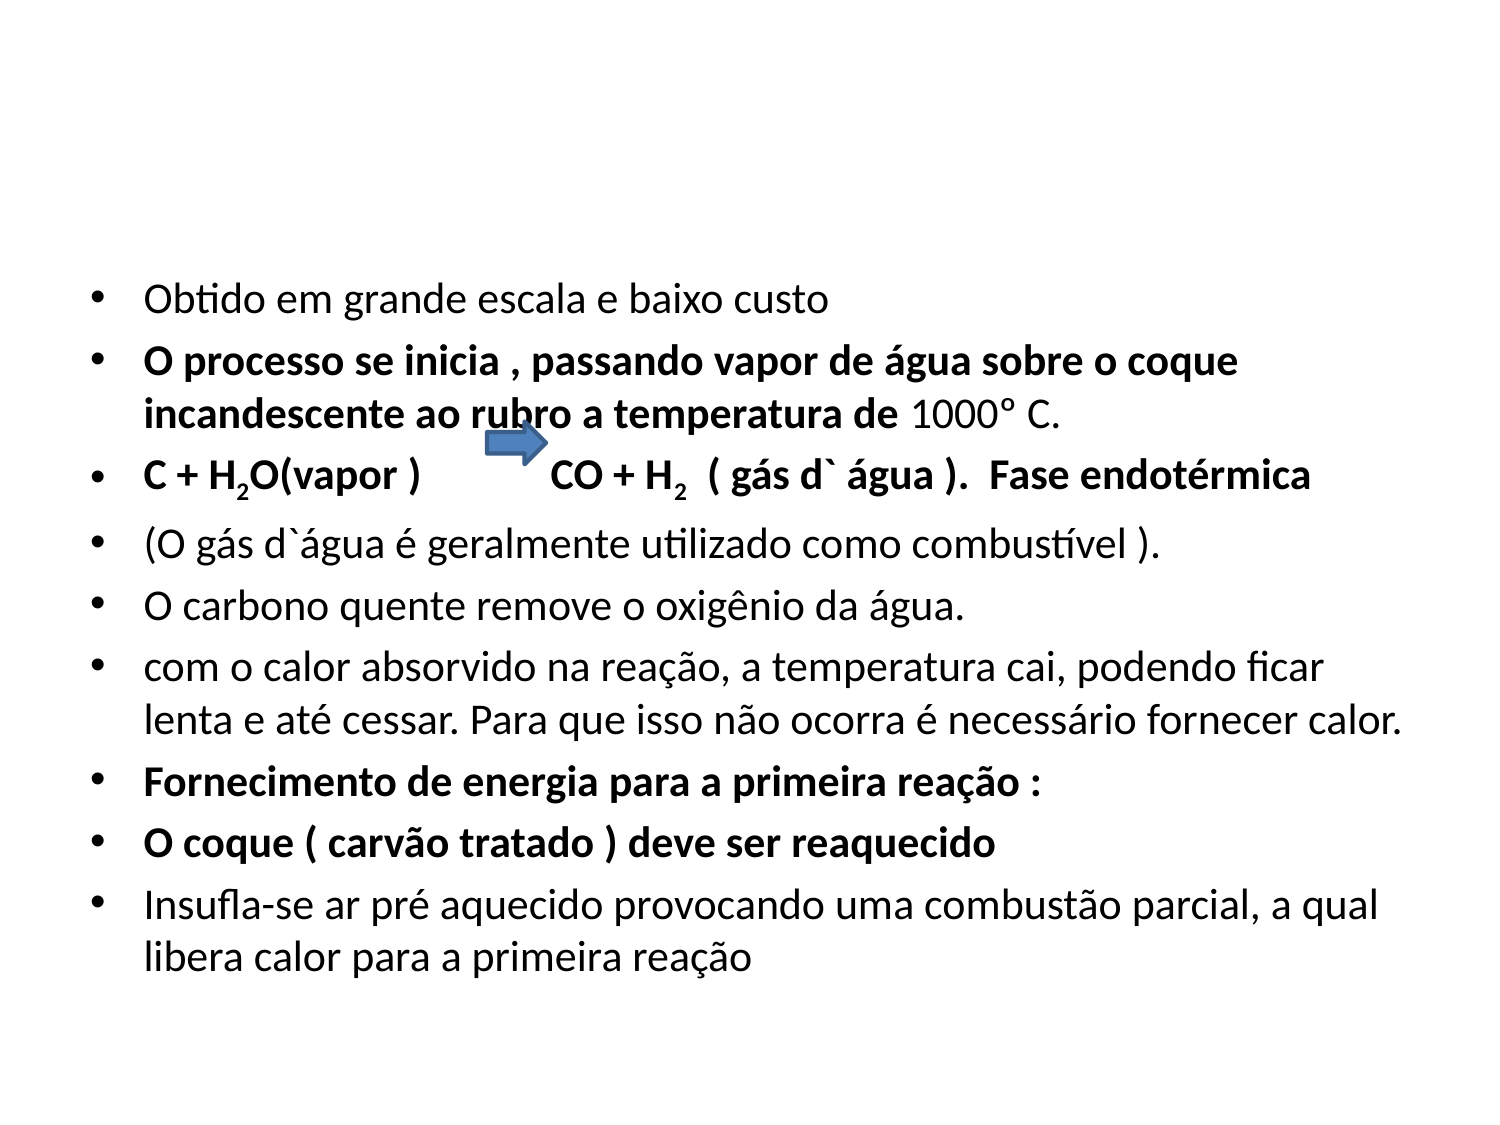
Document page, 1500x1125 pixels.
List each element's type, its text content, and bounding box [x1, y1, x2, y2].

text_box [484, 419, 549, 467]
list Obtido em grande escala e baixo custo O processo se inicia , passando vapor de água sobre o coque incandescente ao rubro a temperatura de 1000º C. C + H2O(vapor ) CO + H2 ( gás d` água ). Fase endotérmica (O gás d`água é geralmente utilizado como combustível ). O carbono quente remove o oxigênio da água. com o calor absorvido na reação, a temperatura cai, podendo ficar lenta e até cessar. Para que isso não ocorra é necessário fornecer calor. Fornecimento de energia para a primeira reação : O coque ( carvão tratado ) deve ser reaquecido Insufla-se ar pré aquecido provocando uma combustão parcial, a qual libera calor para a primeira reação [75, 262, 1425, 1005]
